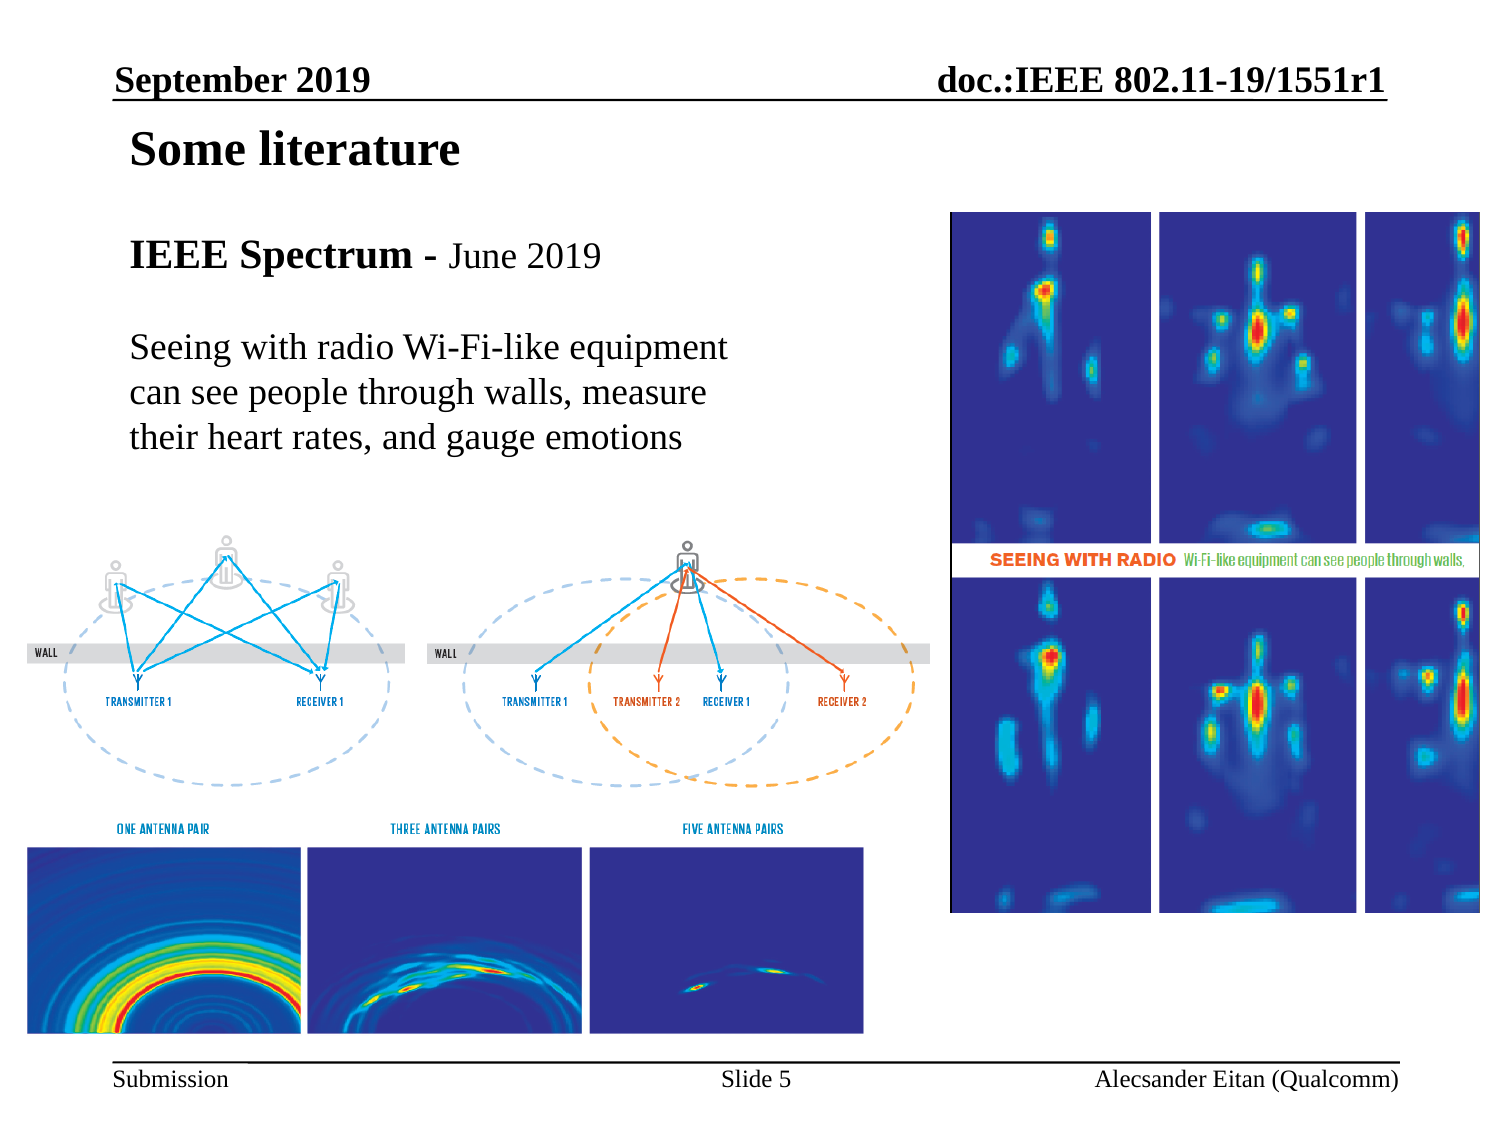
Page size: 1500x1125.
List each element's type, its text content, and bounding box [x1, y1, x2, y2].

title Some literature [114, 103, 1388, 188]
slide_number Slide 5 [712, 1062, 800, 1093]
text_box Alecsander Eitan (Qualcomm) [1094, 1062, 1400, 1093]
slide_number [114, 54, 374, 101]
picture [949, 212, 1481, 913]
list IEEE Spectrum - June 2019 Seeing with radio Wi-Fi-like equipment can see people through walls, measure their heart rates, and gauge emotions [114, 219, 750, 523]
picture [0, 524, 931, 1042]
picture [1233, 907, 1251, 911]
